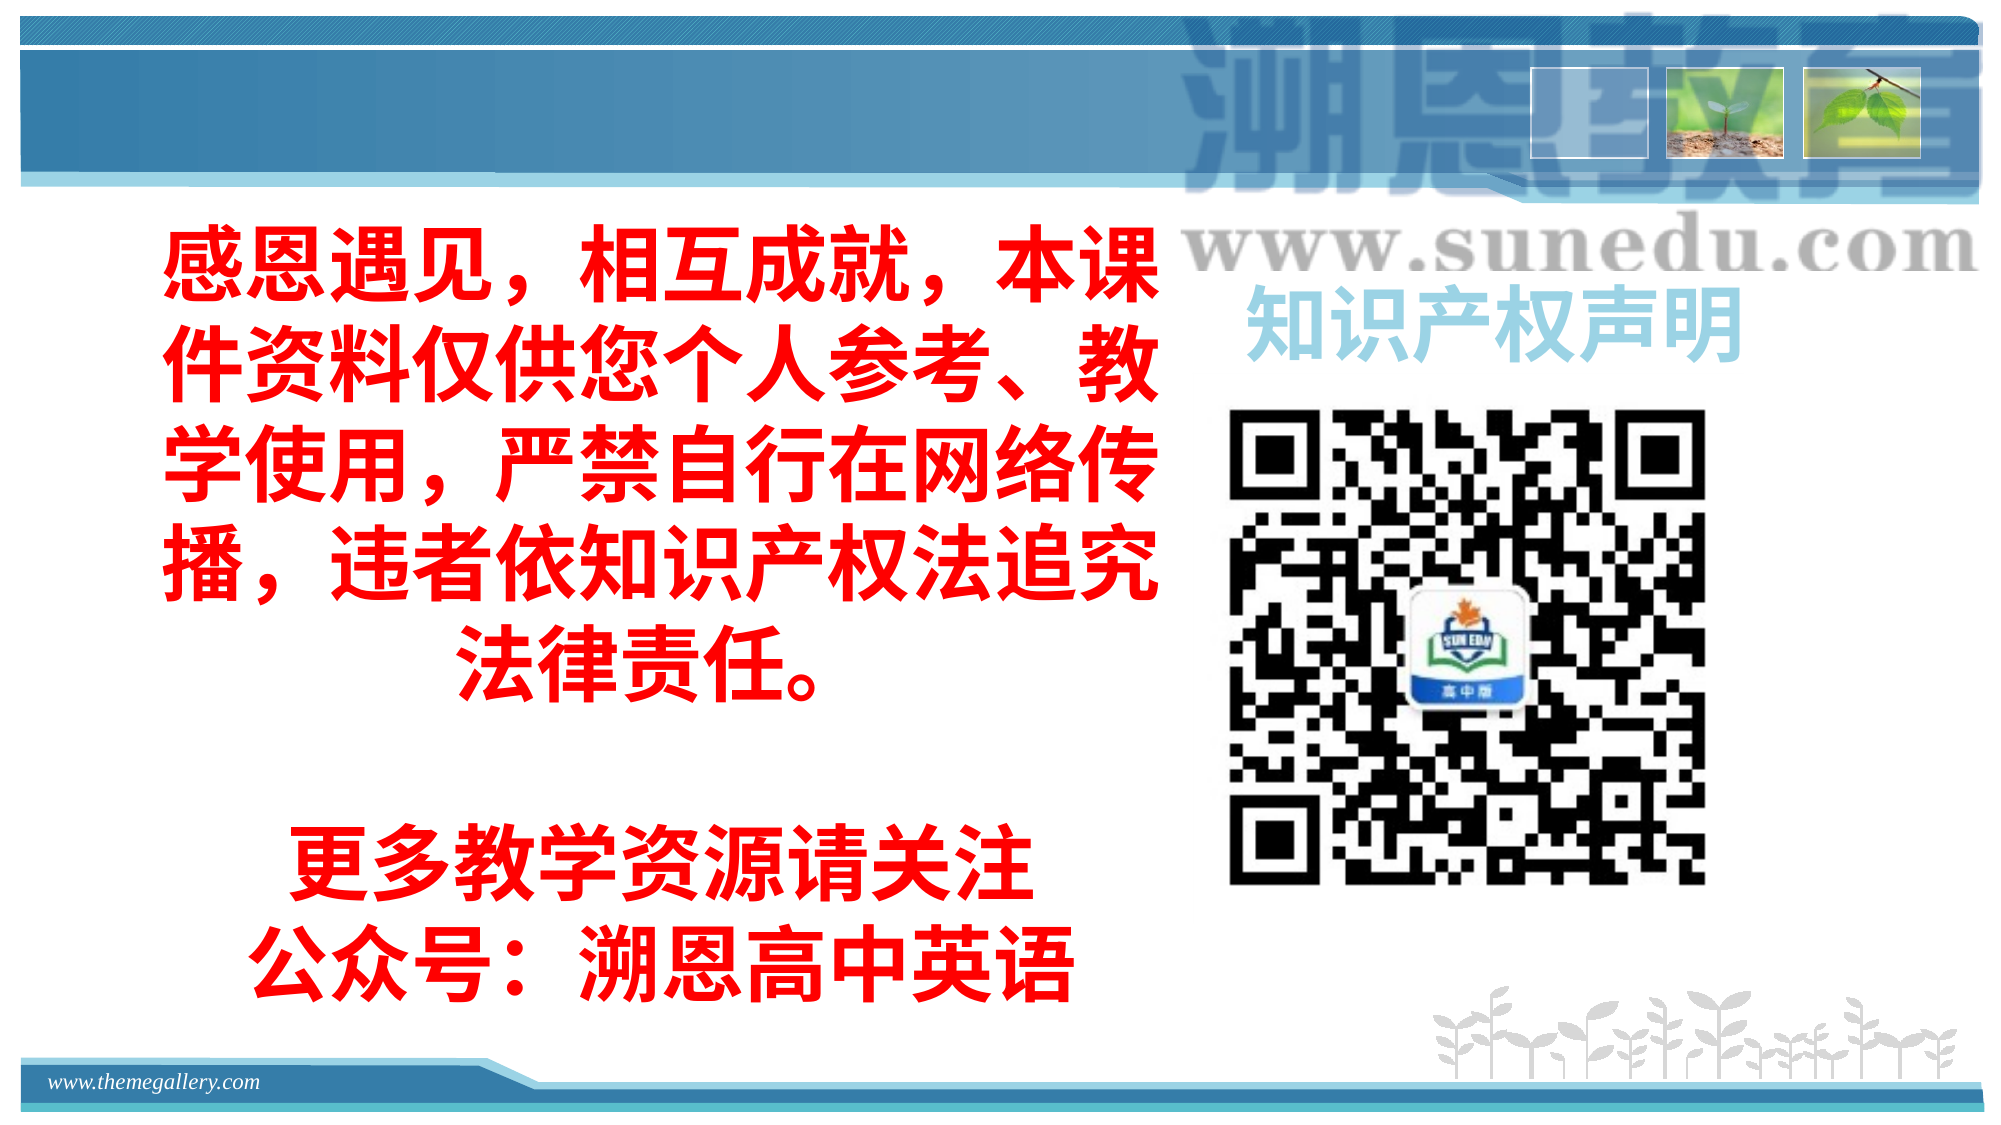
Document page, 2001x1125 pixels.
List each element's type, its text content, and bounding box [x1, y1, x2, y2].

picture [1178, 10, 1983, 271]
picture [1192, 372, 1745, 925]
text_box 感恩遇见，相互成就，本课件资料仅供您个人参考、教学使用，严禁自行在网络传播，违者依知识产权法追究法律责任。 更多教学资源请关注 公众号：溯恩高中英语 [125, 204, 1198, 1019]
text_box 知识产权声明 [1199, 265, 1791, 380]
